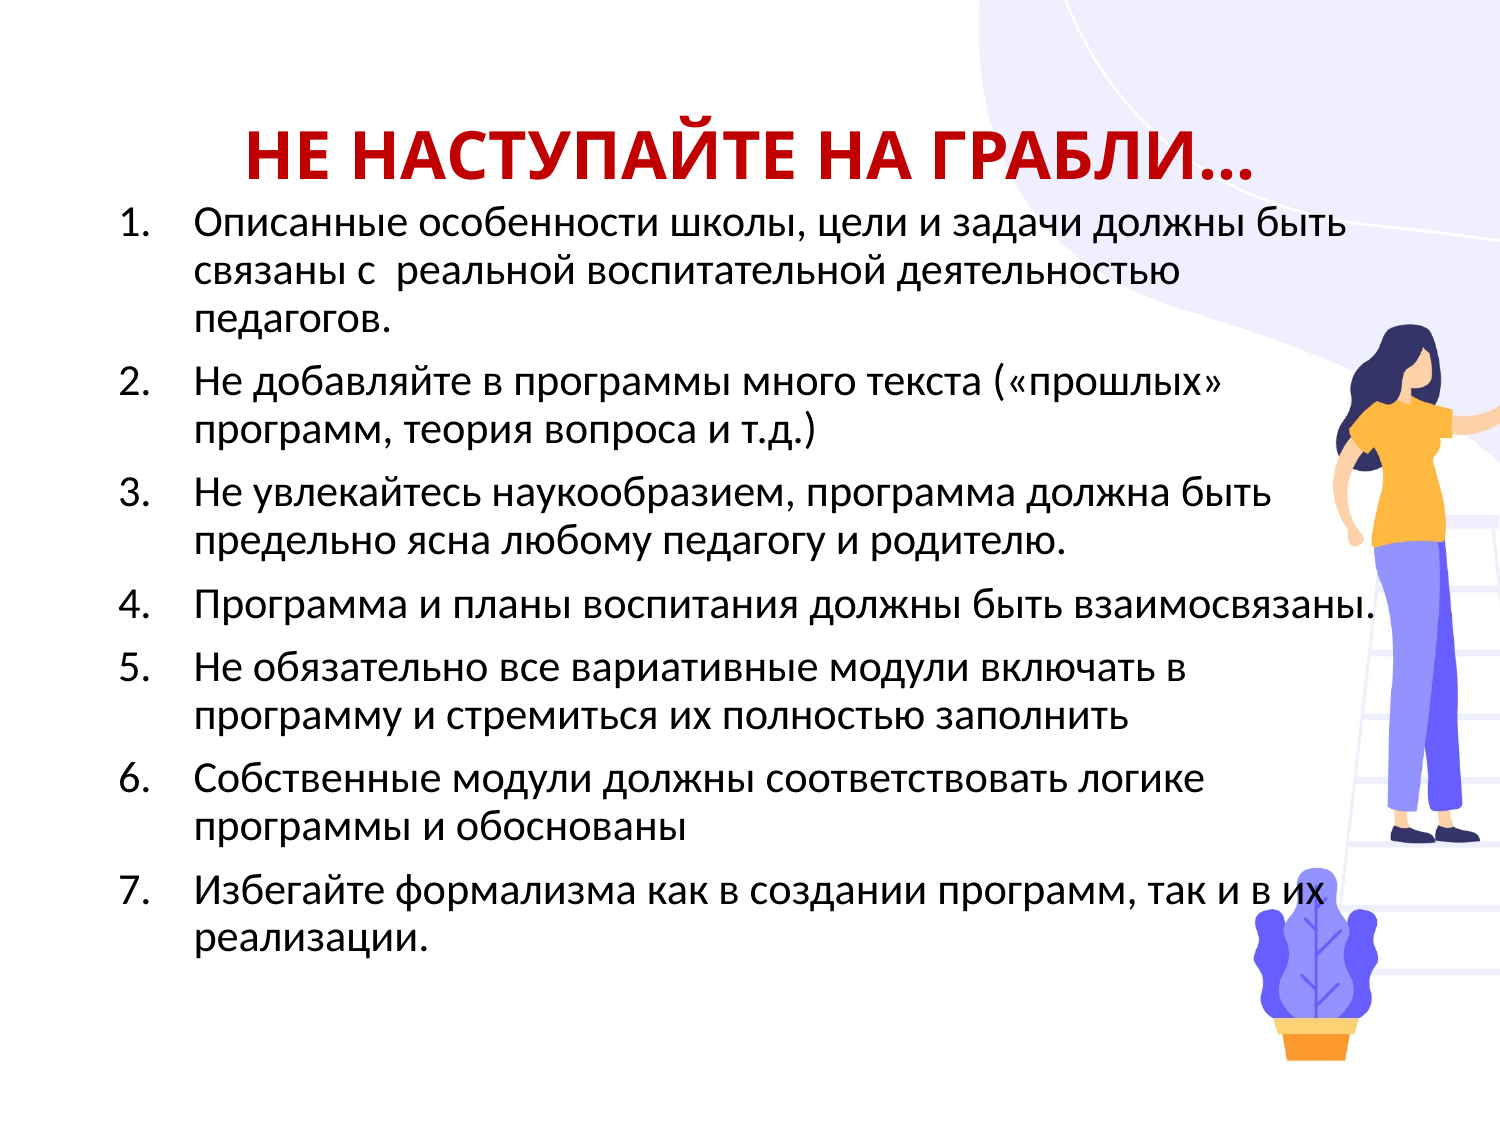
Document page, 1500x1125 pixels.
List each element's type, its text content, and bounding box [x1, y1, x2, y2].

picture [0, 0, 1500, 1125]
title Не наступайте на грабли… [103, 59, 1397, 191]
list Описанные особенности школы, цели и задачи должны быть связаны с реальной воспитательной деятельностью педагогов. Не добавляйте в программы много текста («прошлых» программ, теория вопроса и т.д.) Не увлекайтесь наукообразием, программа должна быть предельно ясна любому педагогу и родителю. Программа и планы воспитания должны быть взаимосвязаны. Не обязательно все вариативные модули включать в программу и стремиться их полностью заполнить Собственные модули должны соответствовать логике программы и обоснованы Избегайте формализма как в создании программ, так и в их реализации. [103, 191, 1397, 1014]
